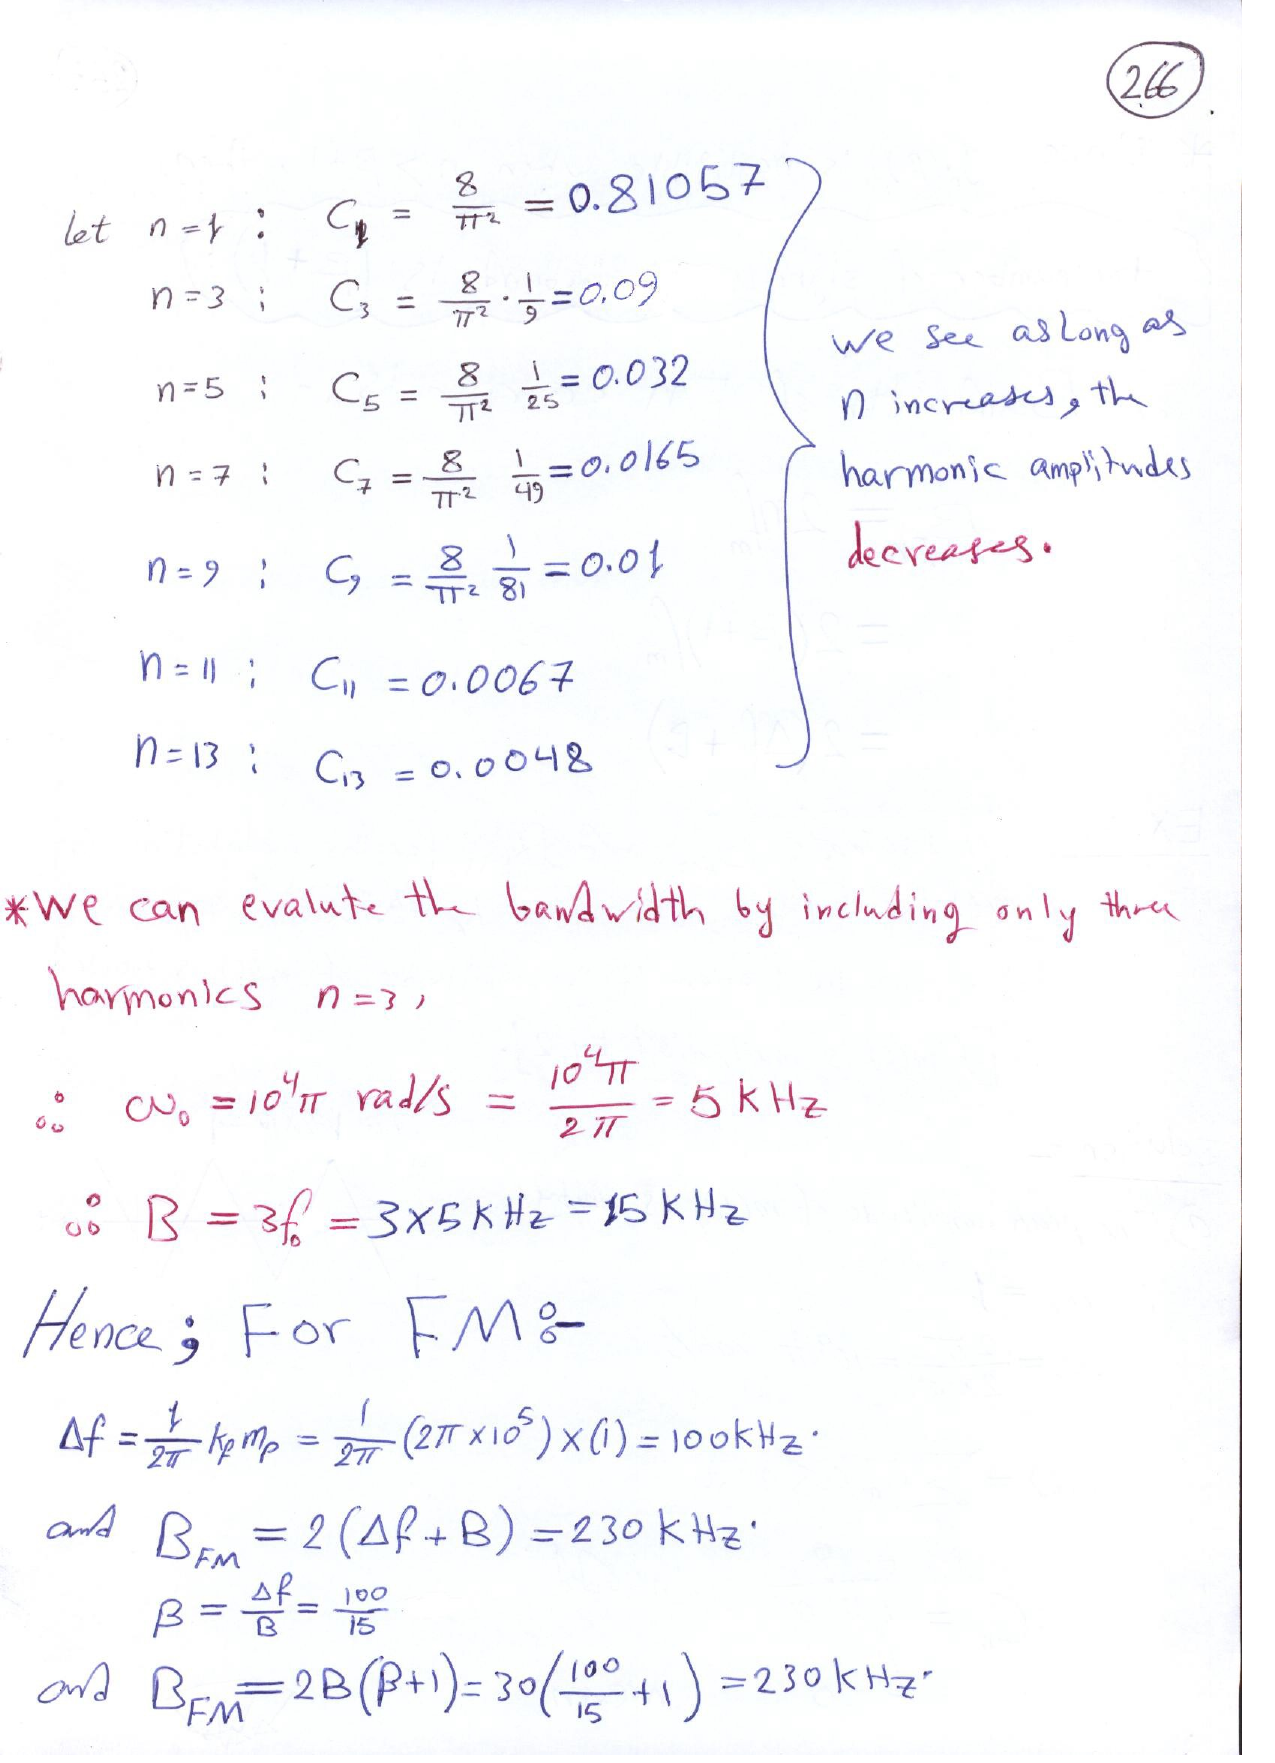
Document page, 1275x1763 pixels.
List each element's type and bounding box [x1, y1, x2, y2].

text_box [0, 0, 1242, 1755]
